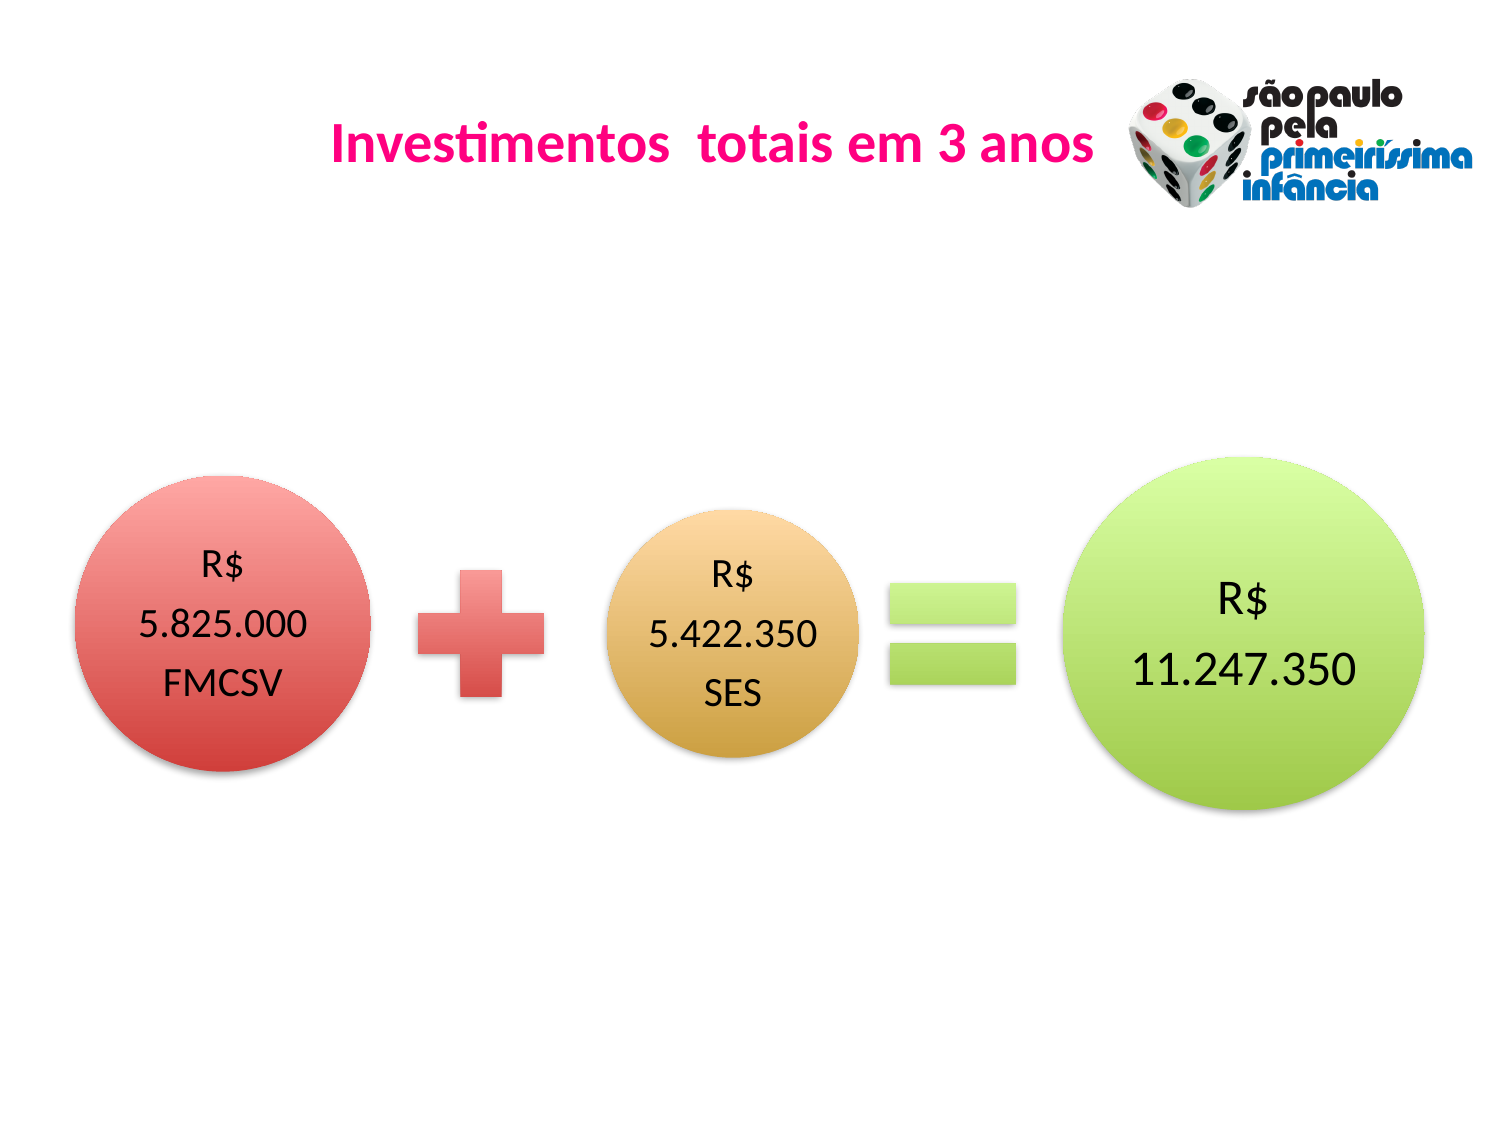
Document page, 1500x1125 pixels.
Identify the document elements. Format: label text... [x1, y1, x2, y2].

picture [1122, 44, 1480, 242]
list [74, 262, 1426, 1006]
title Investimentos totais em 3 anos [0, 45, 1120, 233]
